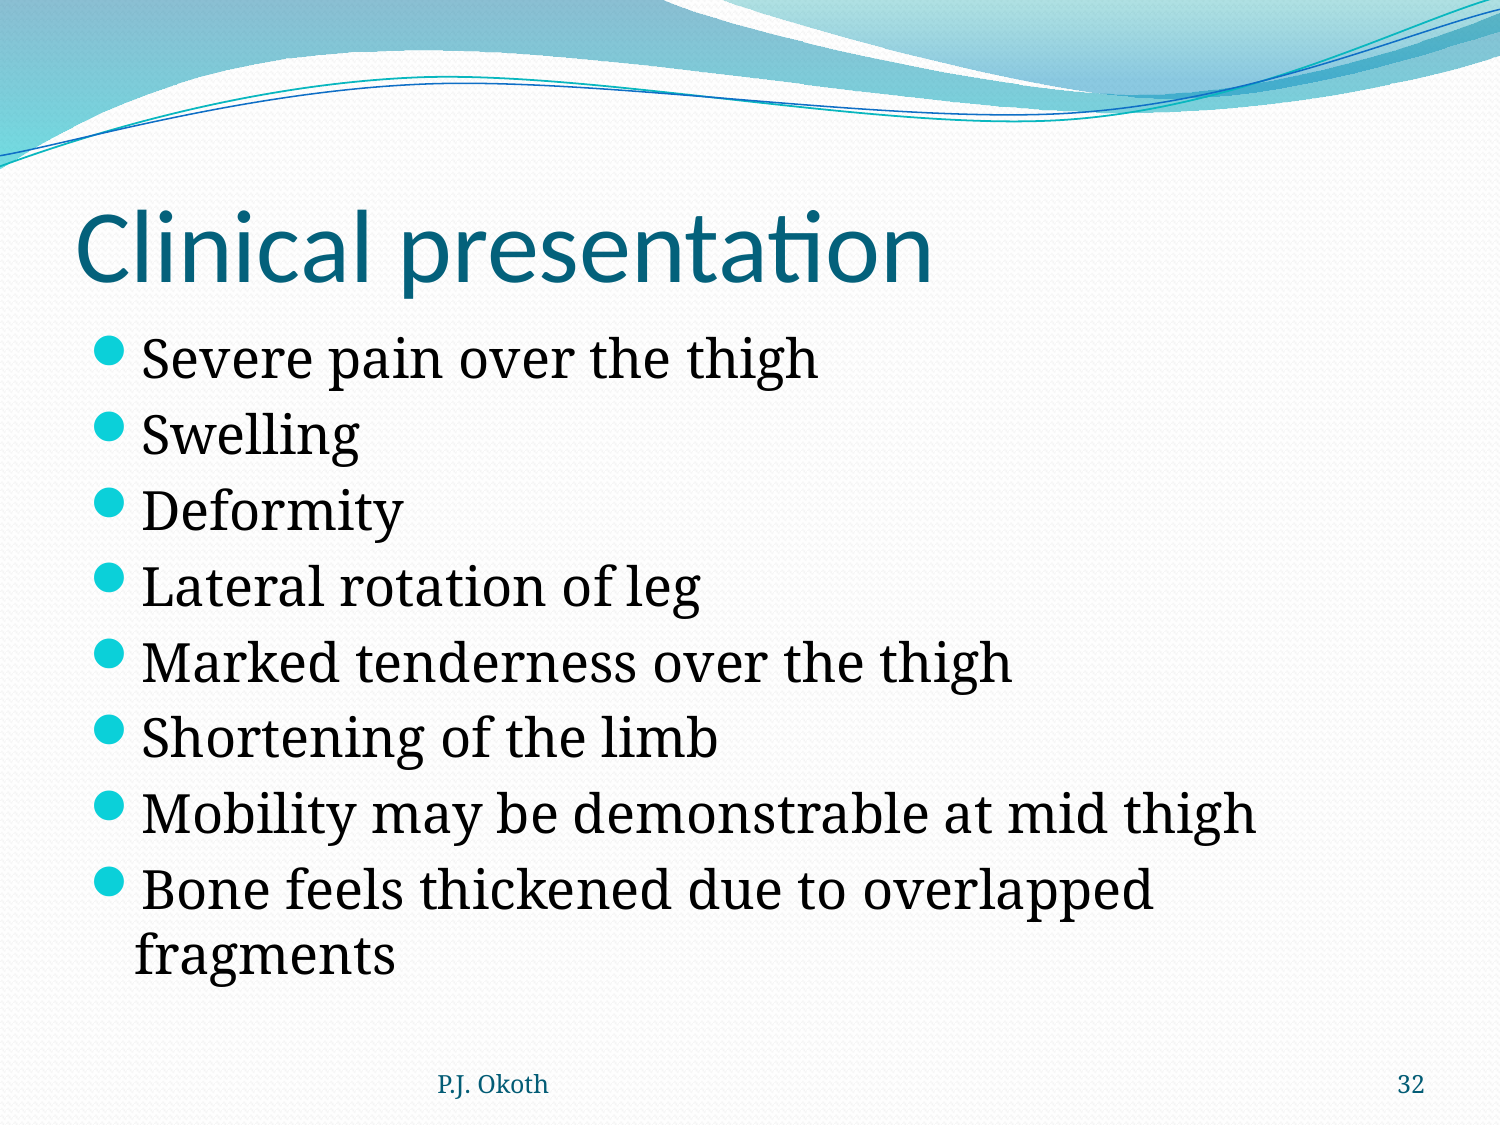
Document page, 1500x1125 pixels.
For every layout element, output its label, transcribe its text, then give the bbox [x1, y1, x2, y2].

list Severe pain over the thigh Swelling Deformity Lateral rotation of leg Marked tenderness over the thigh Shortening of the limb Mobility may be demonstrable at mid thigh Bone feels thickened due to overlapped fragments [75, 317, 1425, 1038]
title Clinical presentation [75, 115, 1425, 303]
footer P.J. Okoth [437, 1042, 988, 1103]
slide_number 32 [1299, 1042, 1425, 1103]
